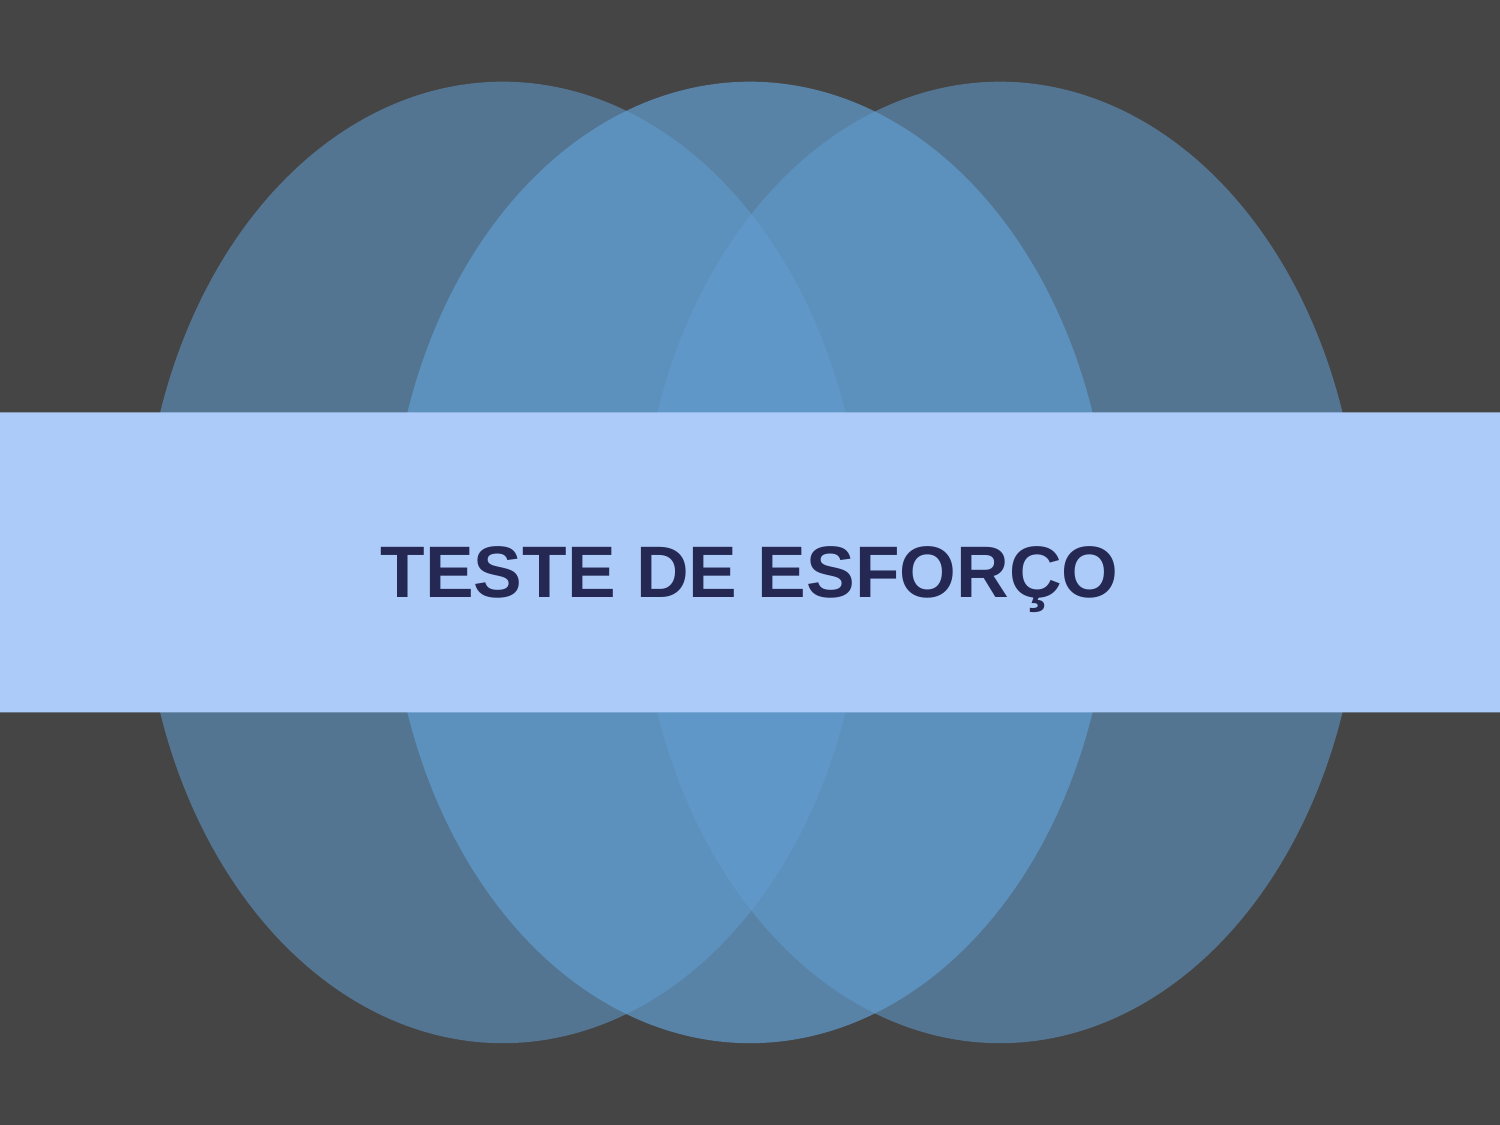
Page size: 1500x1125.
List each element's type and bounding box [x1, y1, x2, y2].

text_box [141, 81, 1361, 1044]
text_box [0, 410, 136, 714]
text_box [1365, 410, 1500, 714]
